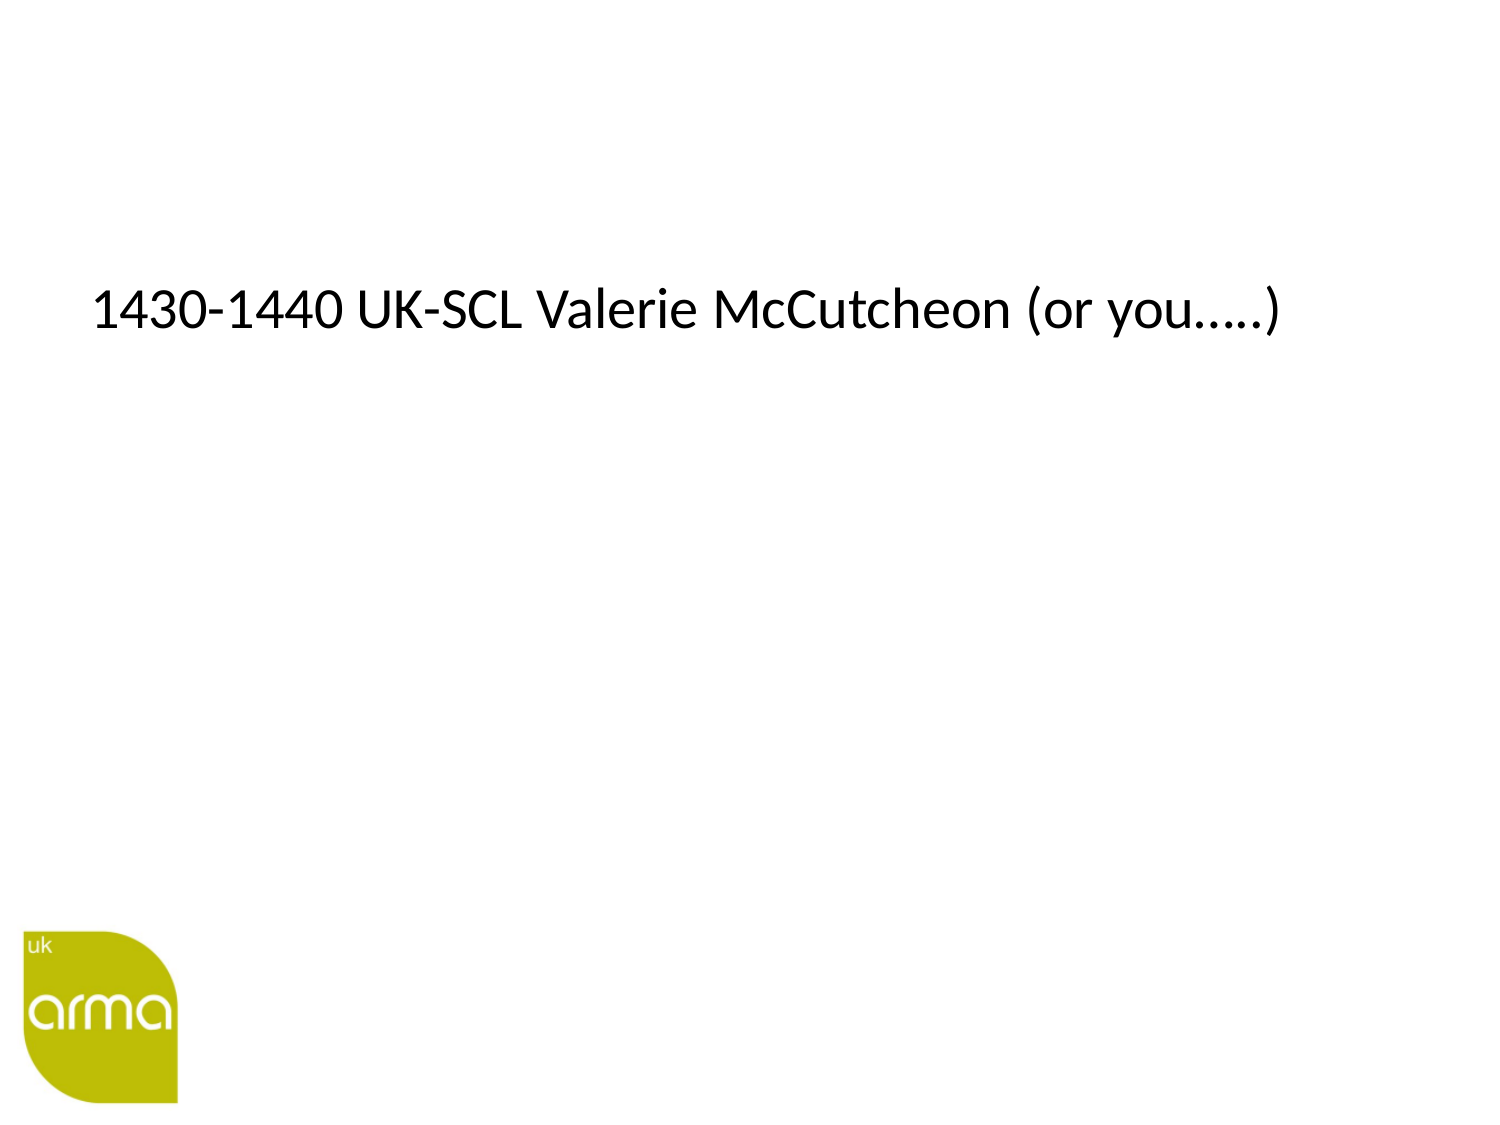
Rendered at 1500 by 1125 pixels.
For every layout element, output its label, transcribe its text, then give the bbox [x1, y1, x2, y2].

list 1430-1440 UK-SCL Valerie McCutcheon (or you…..) [75, 262, 1425, 1005]
picture [15, 923, 187, 1111]
